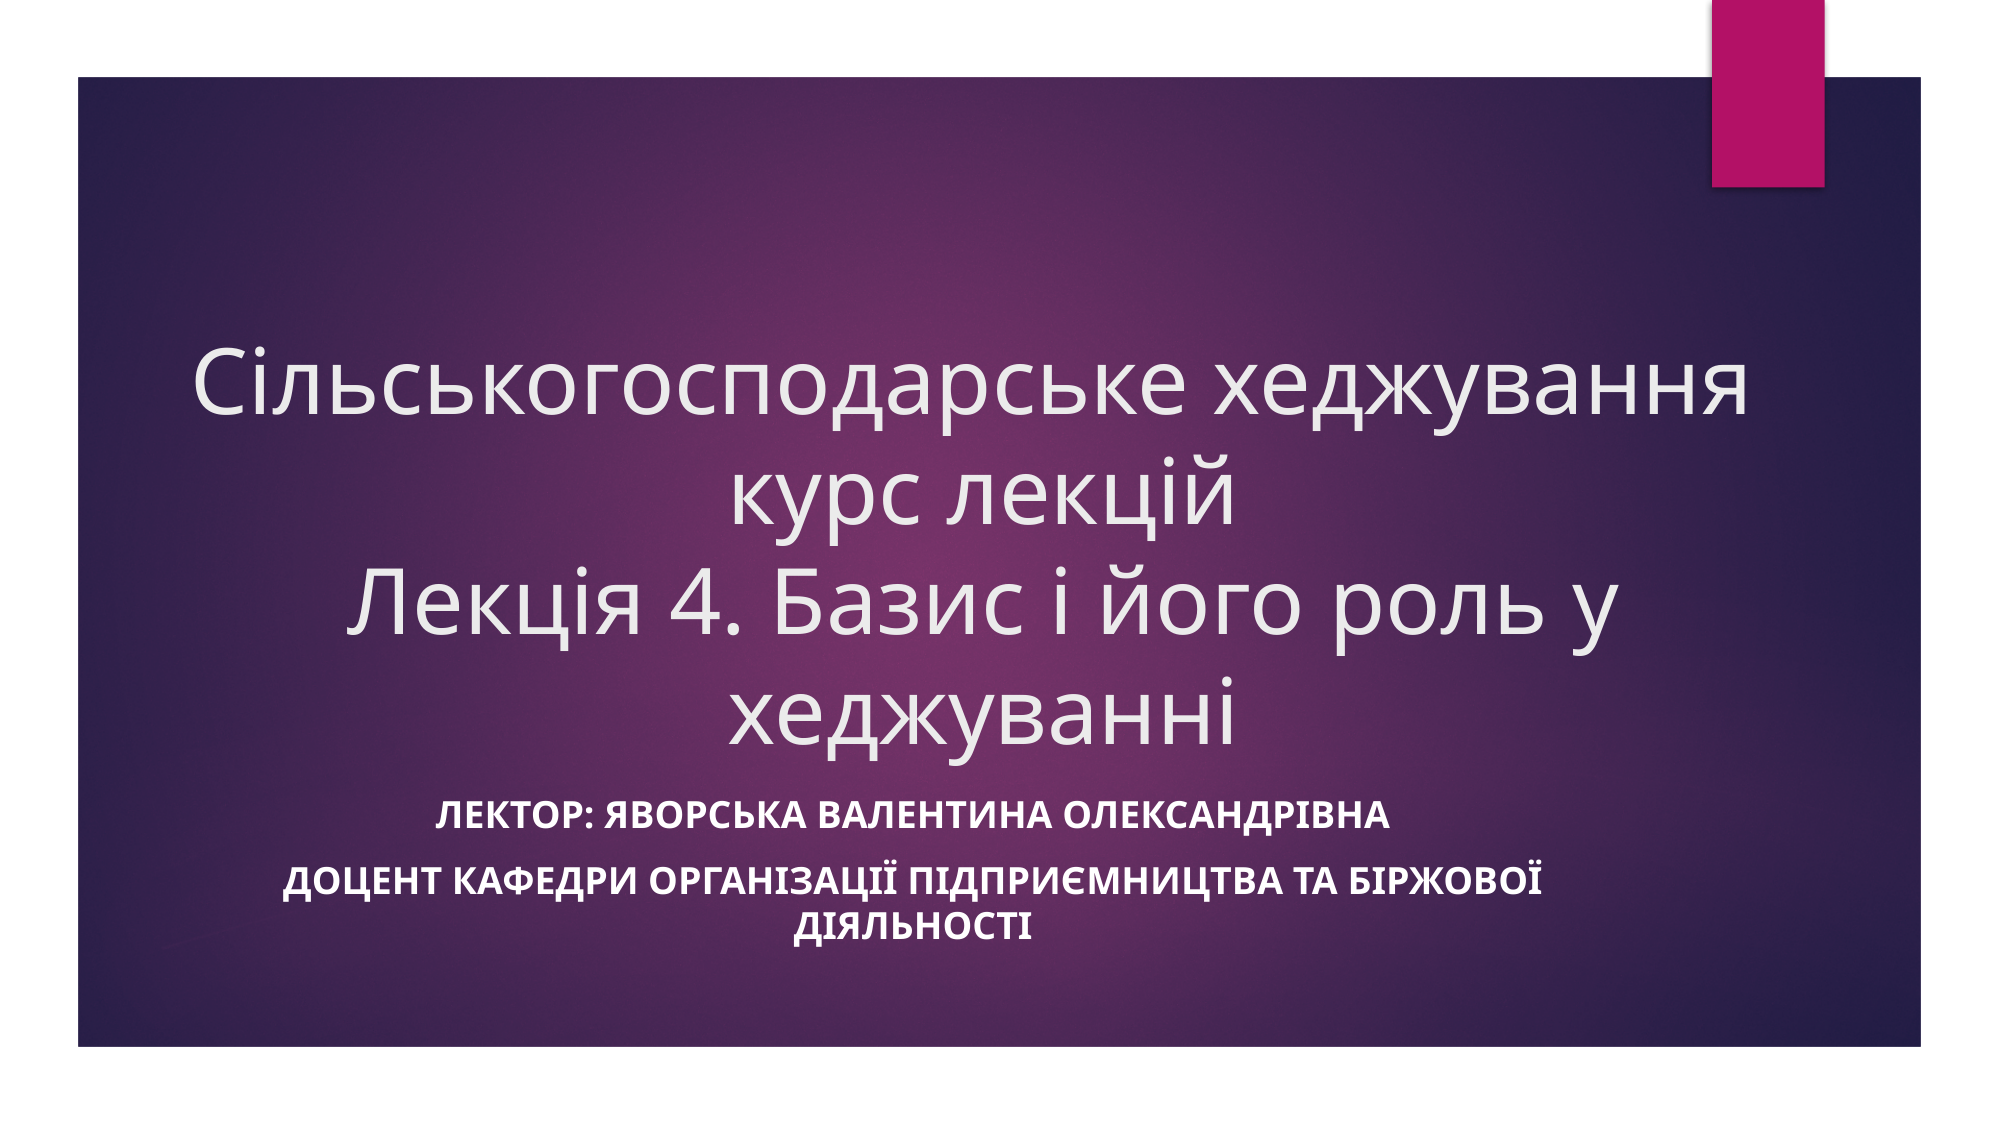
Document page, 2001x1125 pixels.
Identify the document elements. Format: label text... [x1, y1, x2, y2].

title Сільськогосподарське хеджування курс лекцій Лекція 4. Базис і його роль у хеджуванні [74, 331, 1894, 771]
subtitle Лектор: ЯВОРСЬКА ВАЛЕНТИНА ОЛЕКСАНДРІВНА Доцент кафедри організації підприємництва та біржової діяльності [189, 783, 1638, 925]
